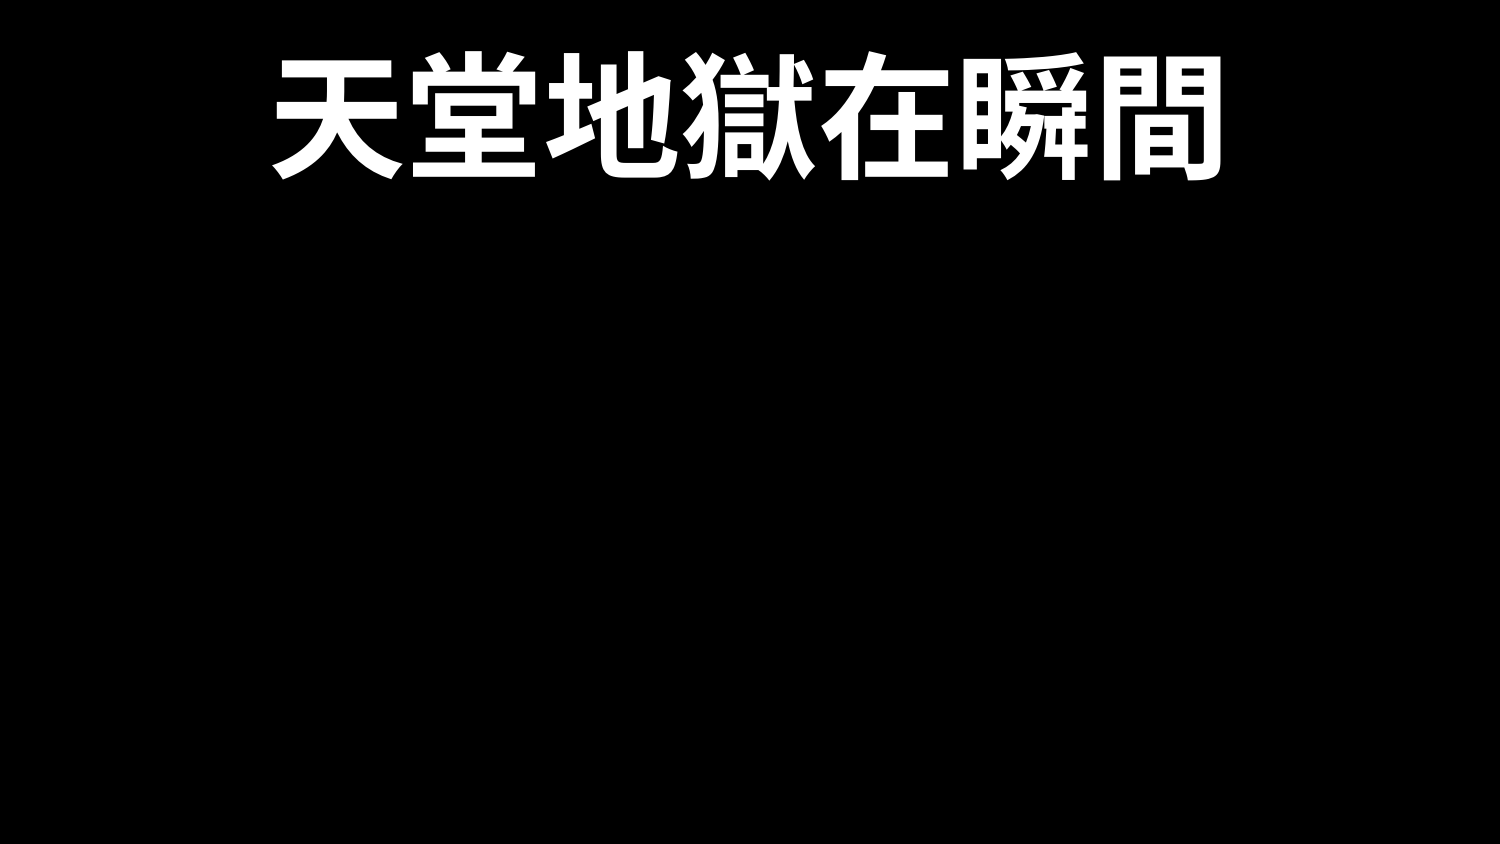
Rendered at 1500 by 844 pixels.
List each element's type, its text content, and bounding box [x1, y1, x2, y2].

title 天堂地獄在瞬間 [112, 23, 1388, 205]
